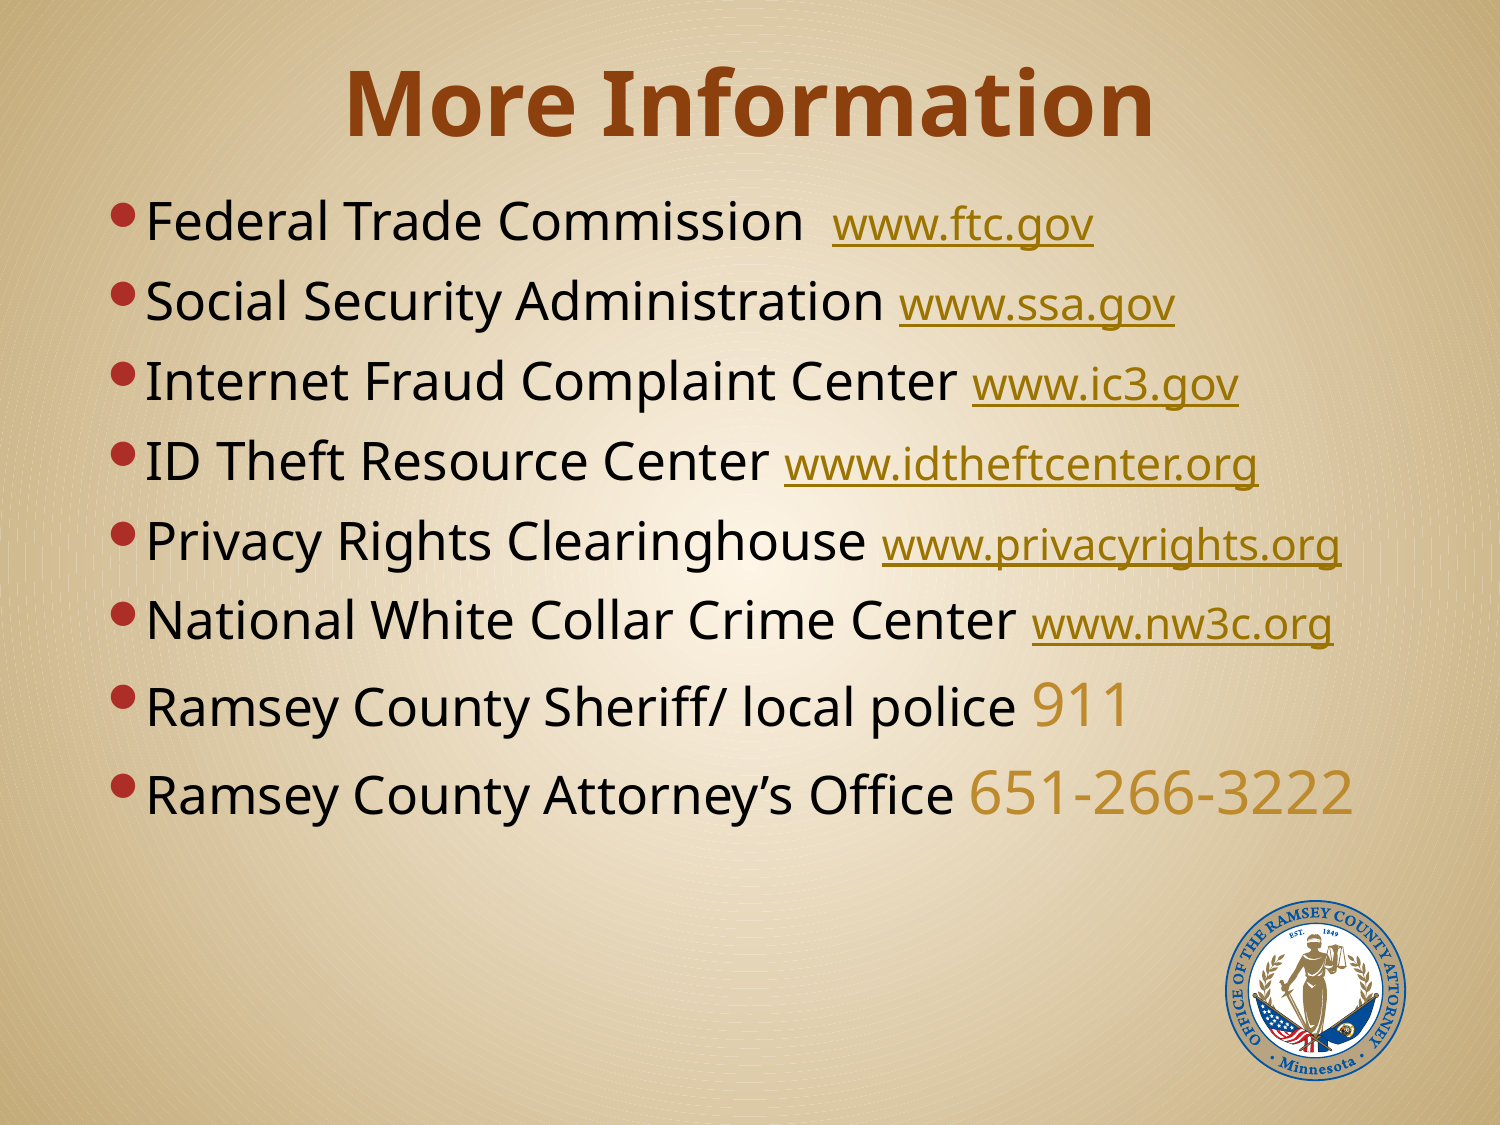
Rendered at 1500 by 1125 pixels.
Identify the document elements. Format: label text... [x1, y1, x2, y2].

picture [1224, 900, 1407, 1082]
title More Information [112, 37, 1388, 163]
list Federal Trade Commission www.ftc.gov Social Security Administration www.ssa.gov Internet Fraud Complaint Center www.ic3.gov ID Theft Resource Center www.idtheftcenter.org Privacy Rights Clearinghouse www.privacyrights.org National White Collar Crime Center www.nw3c.org Ramsey County Sheriff/ local police 911 Ramsey County Attorney’s Office 651-266-3222 [99, 187, 1375, 1000]
